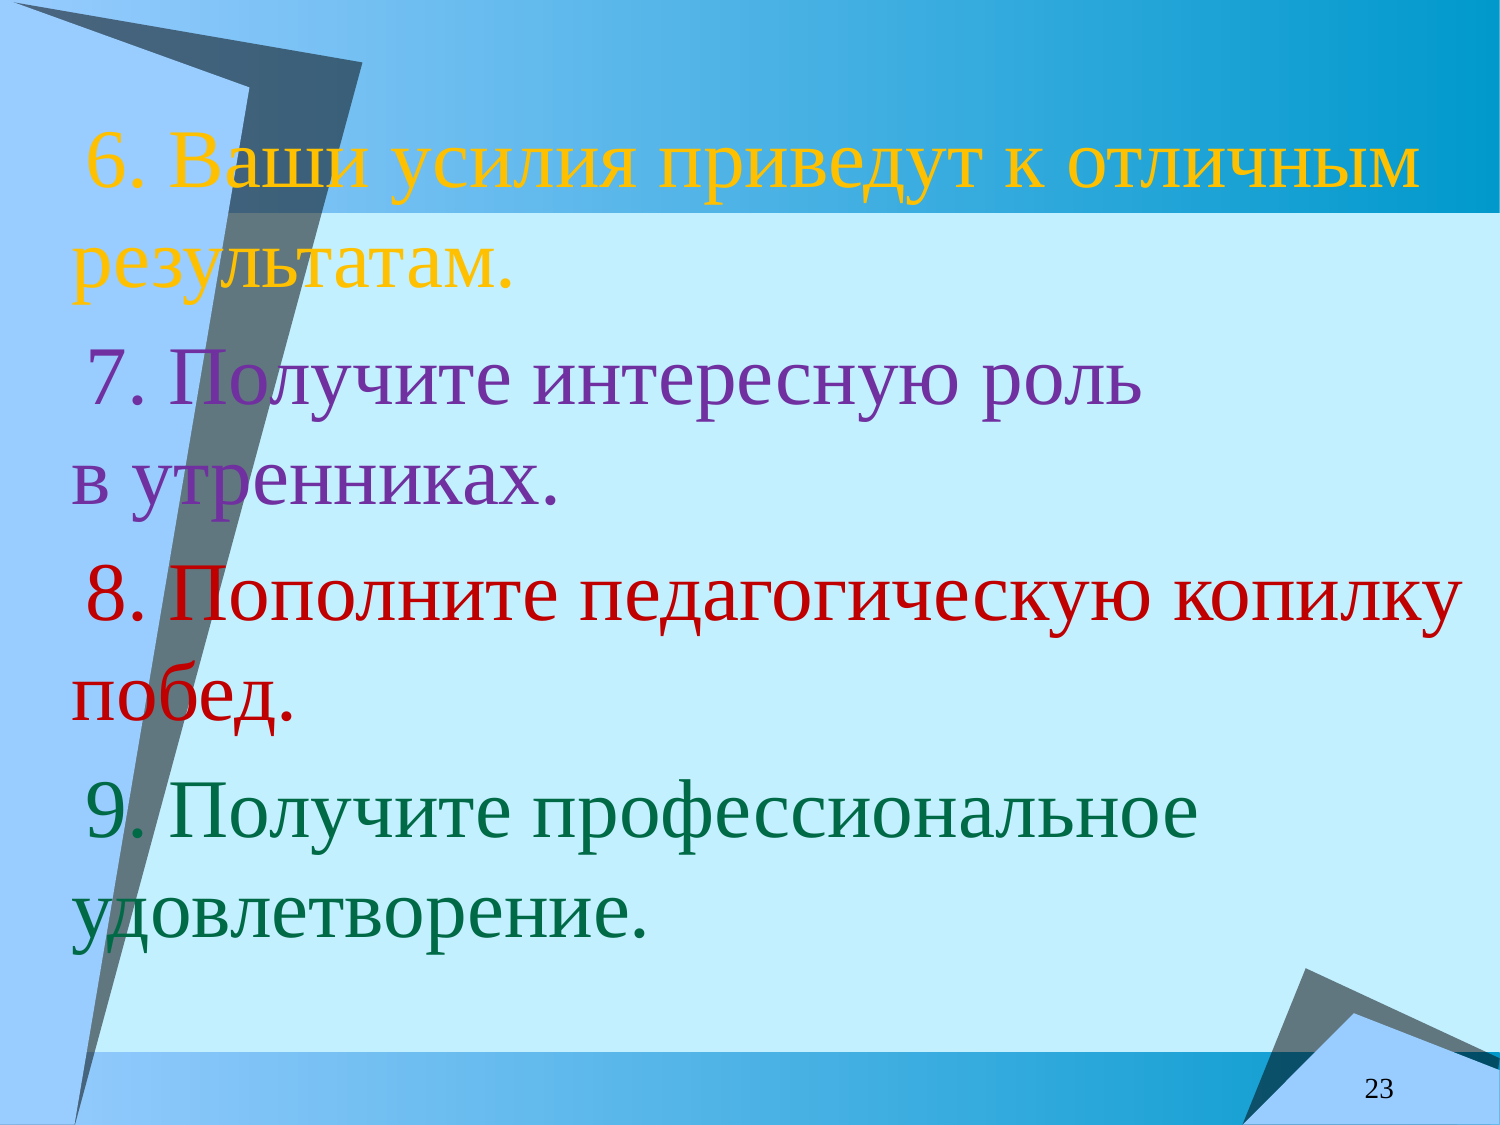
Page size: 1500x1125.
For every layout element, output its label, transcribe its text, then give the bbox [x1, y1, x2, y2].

list 6. Ваши усилия приведут к отличным результатам. 7. Получите интересную роль в утренниках. 8. Пополните педагогическую копилку побед. 9. Получите профессиональное удовлетворение. [0, 0, 1500, 1125]
slide_number 23 [1299, 1052, 1460, 1123]
